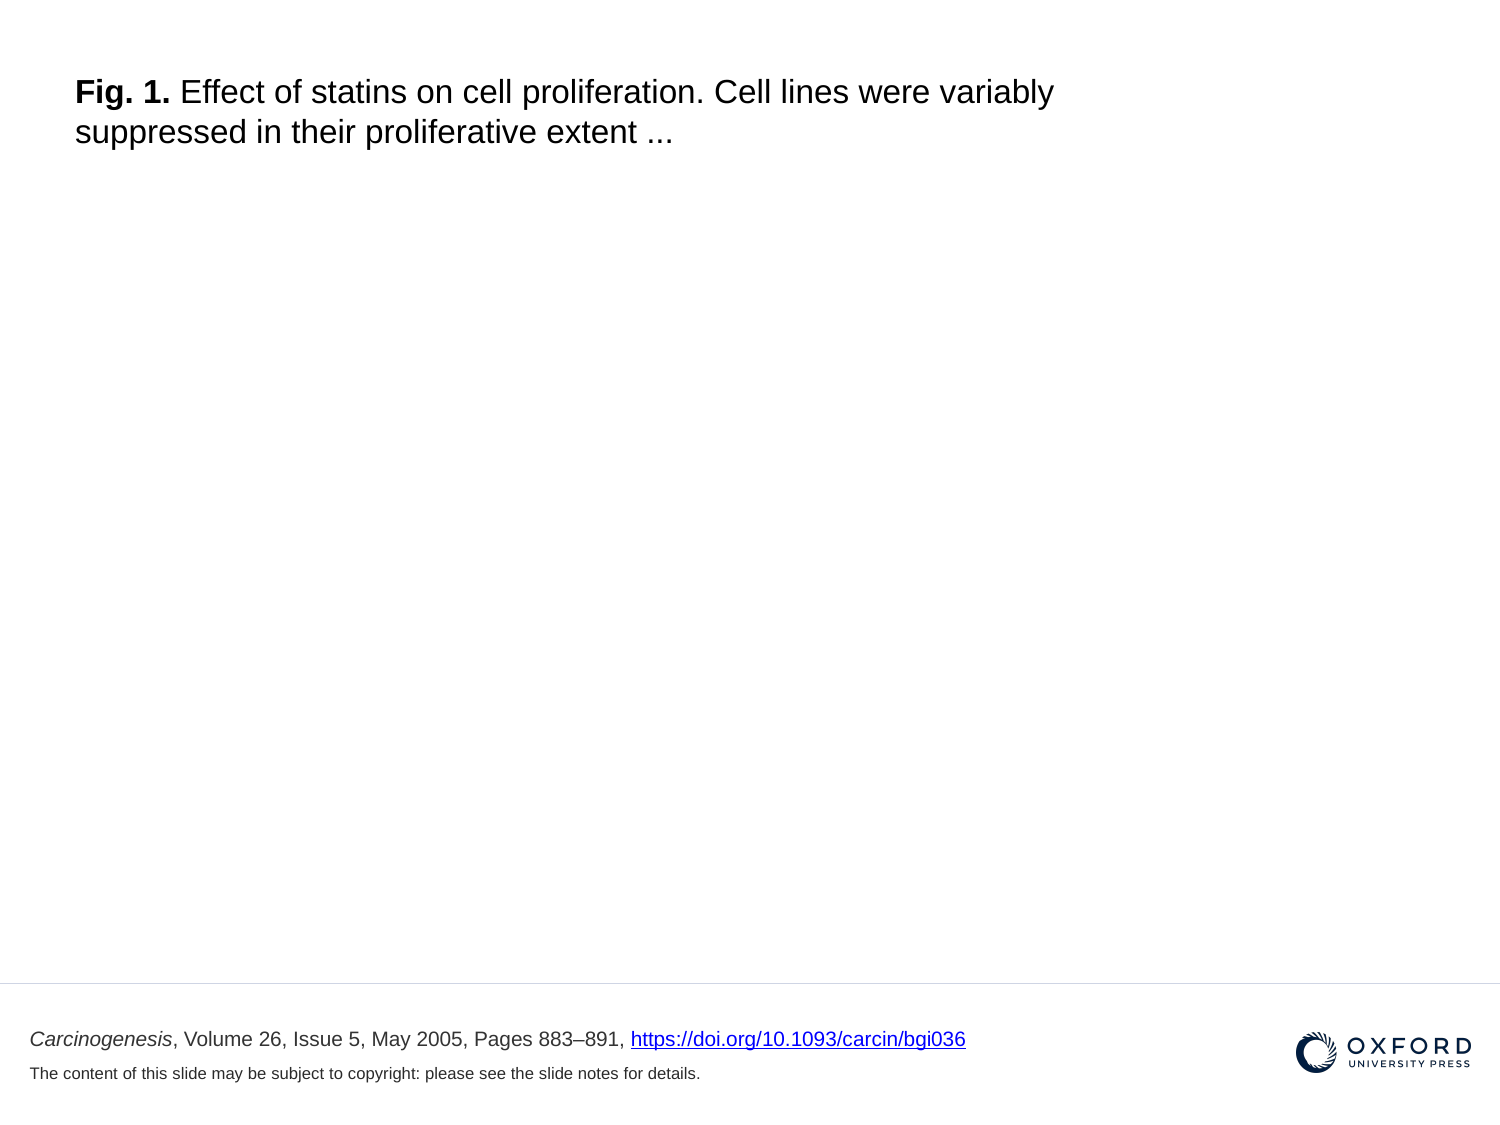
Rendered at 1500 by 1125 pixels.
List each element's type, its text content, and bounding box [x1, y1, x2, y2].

title Fig. 1. Effect of statins on cell proliferation. Cell lines were variably suppressed in their proliferative extent ... [75, 69, 1078, 171]
picture [1296, 1032, 1471, 1073]
footer Carcinogenesis, Volume 26, Issue 5, May 2005, Pages 883–891, https://doi.org/10.1093/carcin/bgi036 The content of this slide may be subject to copyright: please see the slide notes for details. [0, 983, 1260, 1125]
